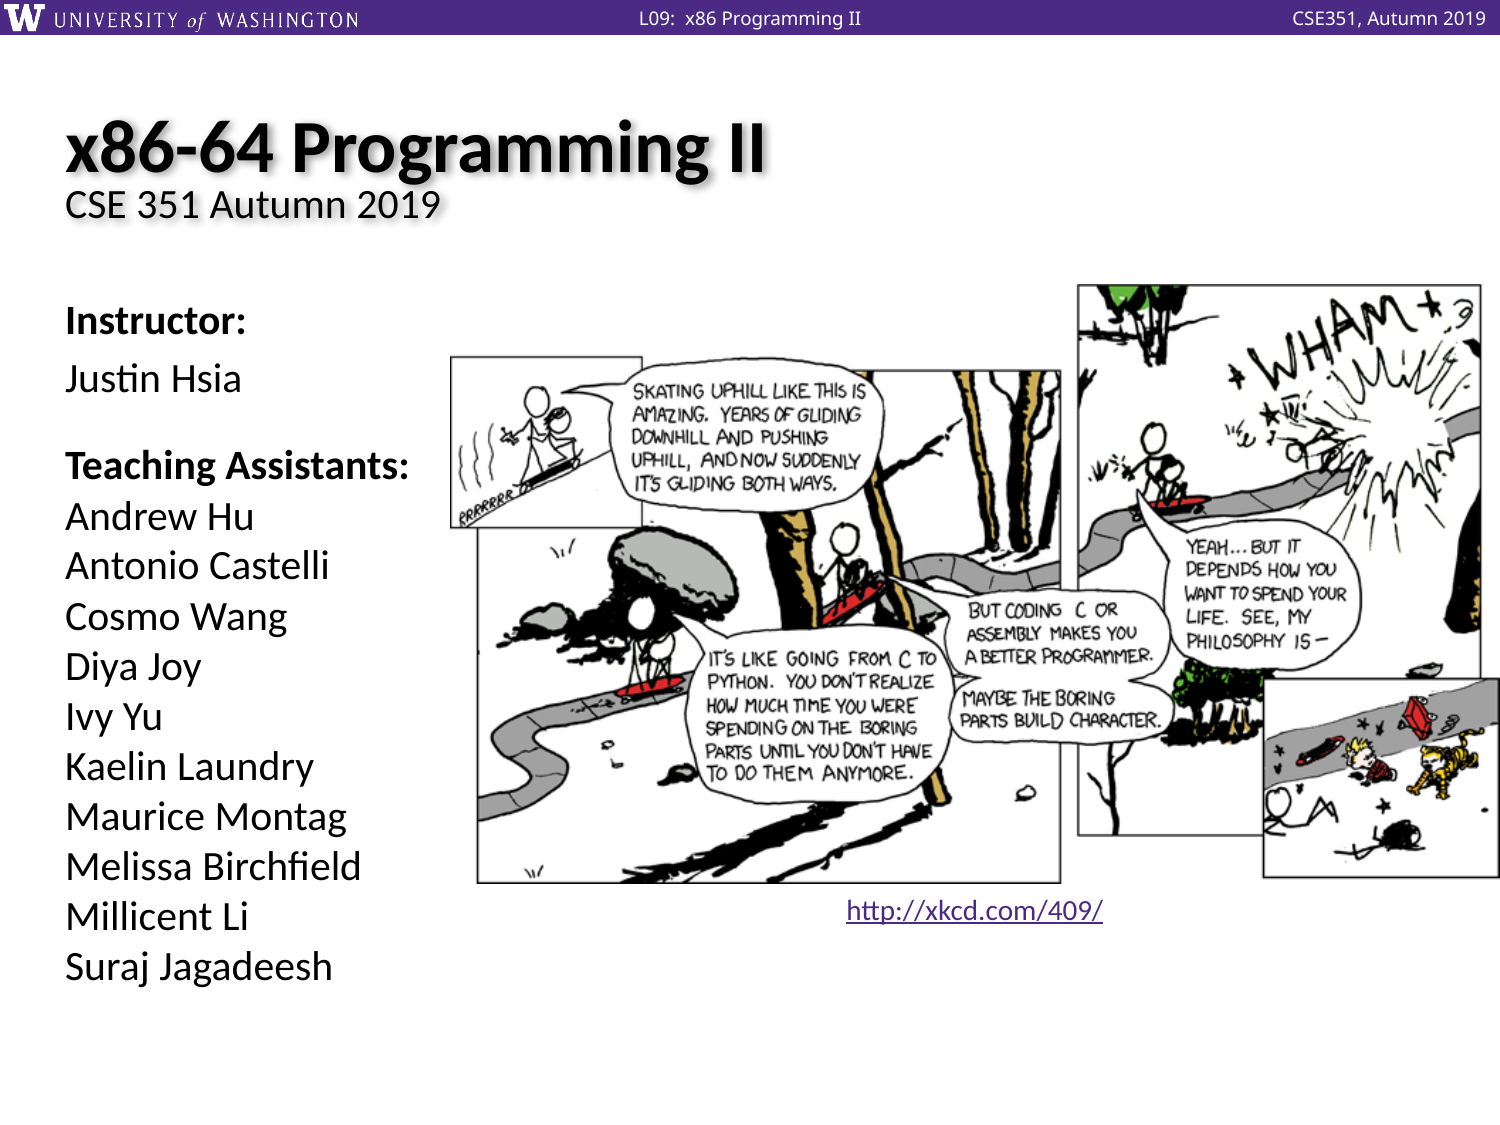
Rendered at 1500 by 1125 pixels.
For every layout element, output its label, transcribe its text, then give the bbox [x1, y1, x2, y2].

text_box http://xkcd.com/409/ [674, 892, 1275, 934]
subtitle Instructor: Justin Hsia Teaching Assistants: Andrew Hu Antonio Castelli Cosmo Wang Diya Joy Ivy Yu Kaelin Laundry Maurice Montag Melissa Birchfield Millicent Li Suraj Jagadeesh [49, 284, 626, 1036]
picture [449, 284, 1500, 884]
picture [4, 4, 358, 32]
title x86-64 Programming II CSE 351 Autumn 2019 [49, 49, 1326, 284]
